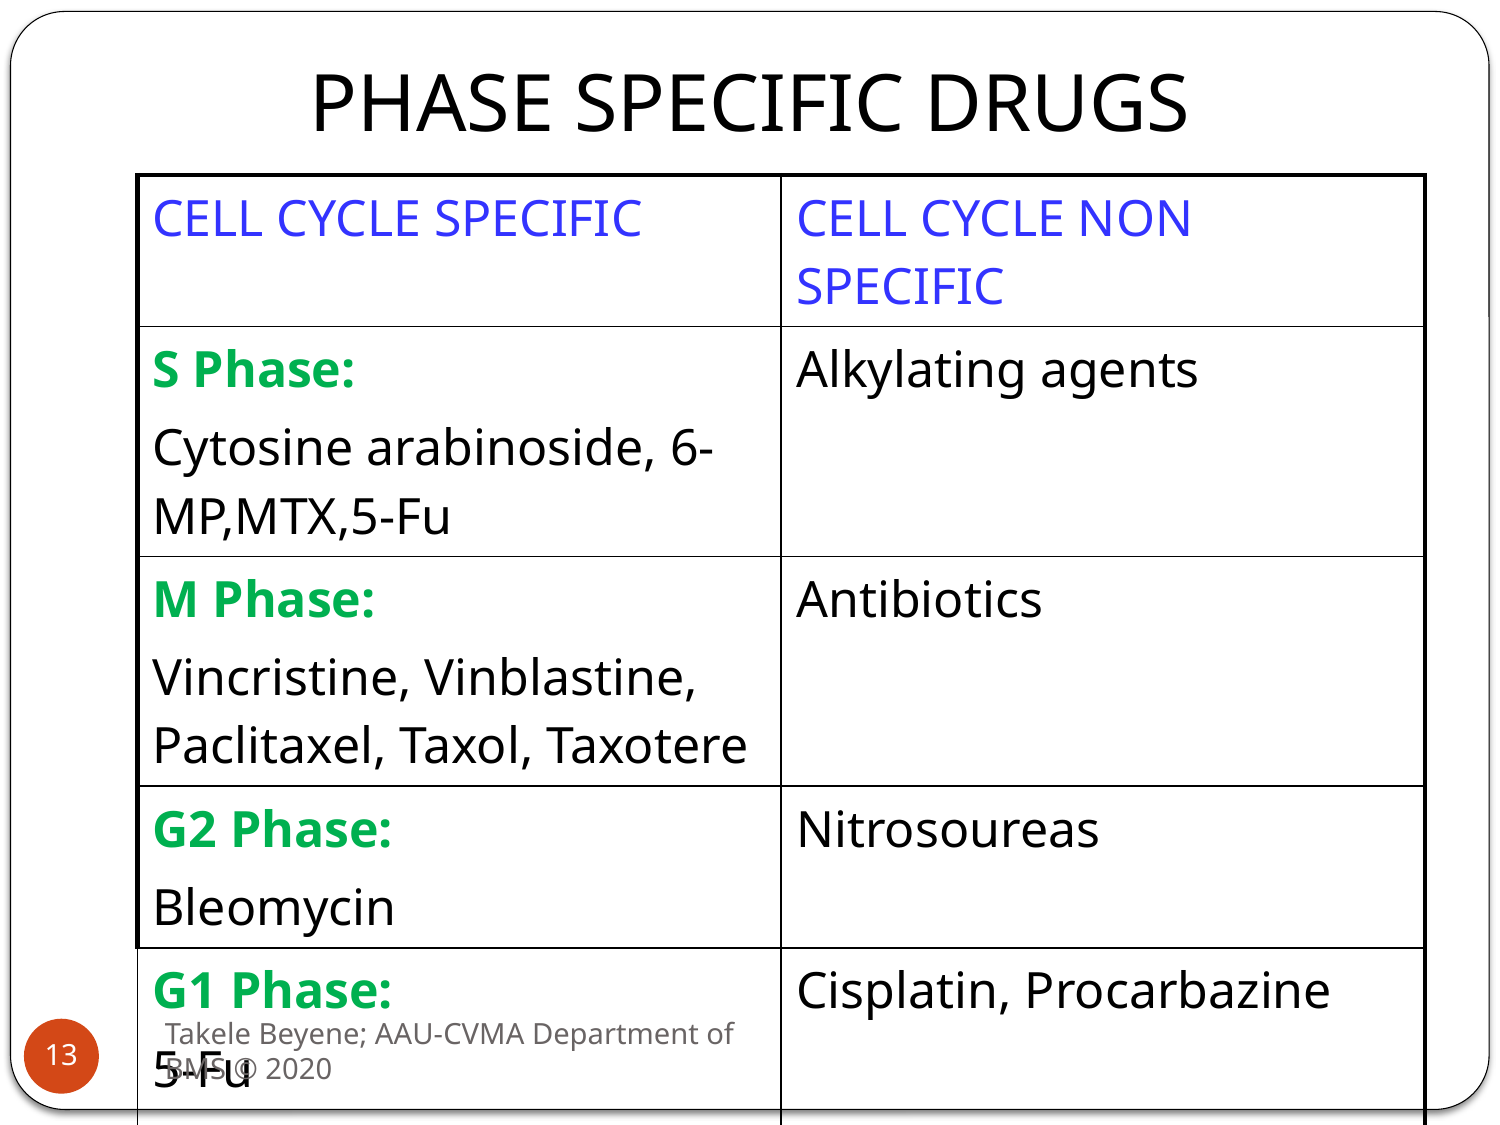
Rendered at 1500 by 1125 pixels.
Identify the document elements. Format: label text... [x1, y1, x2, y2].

table_header CELL CYCLE NON SPECIFIC [782, 177, 1423, 326]
table_header CELL CYCLE SPECIFIC [140, 177, 780, 326]
table_cell Alkylating agents [782, 327, 1423, 556]
table_cell M Phase: Vincristine, Vinblastine, Paclitaxel, Taxol, Taxotere [140, 557, 780, 785]
table_cell G2 Phase: Bleomycin [140, 787, 780, 947]
table_cell Antibiotics [782, 557, 1423, 785]
table_cell S Phase: Cytosine arabinoside, 6-MP,MTX,5-Fu [140, 327, 780, 556]
title PHASE SPECIFIC DRUGS [75, 45, 1425, 163]
slide_number 13 [23, 1018, 99, 1094]
table_cell Nitrosoureas [782, 787, 1423, 947]
table_cell Cisplatin, Procarbazine [782, 949, 1423, 1125]
footer Takele Beyene; AAU-CVMA Department of BMS © 2020 [150, 1012, 800, 1088]
table_cell G1 Phase: 5-Fu [138, 949, 780, 1125]
